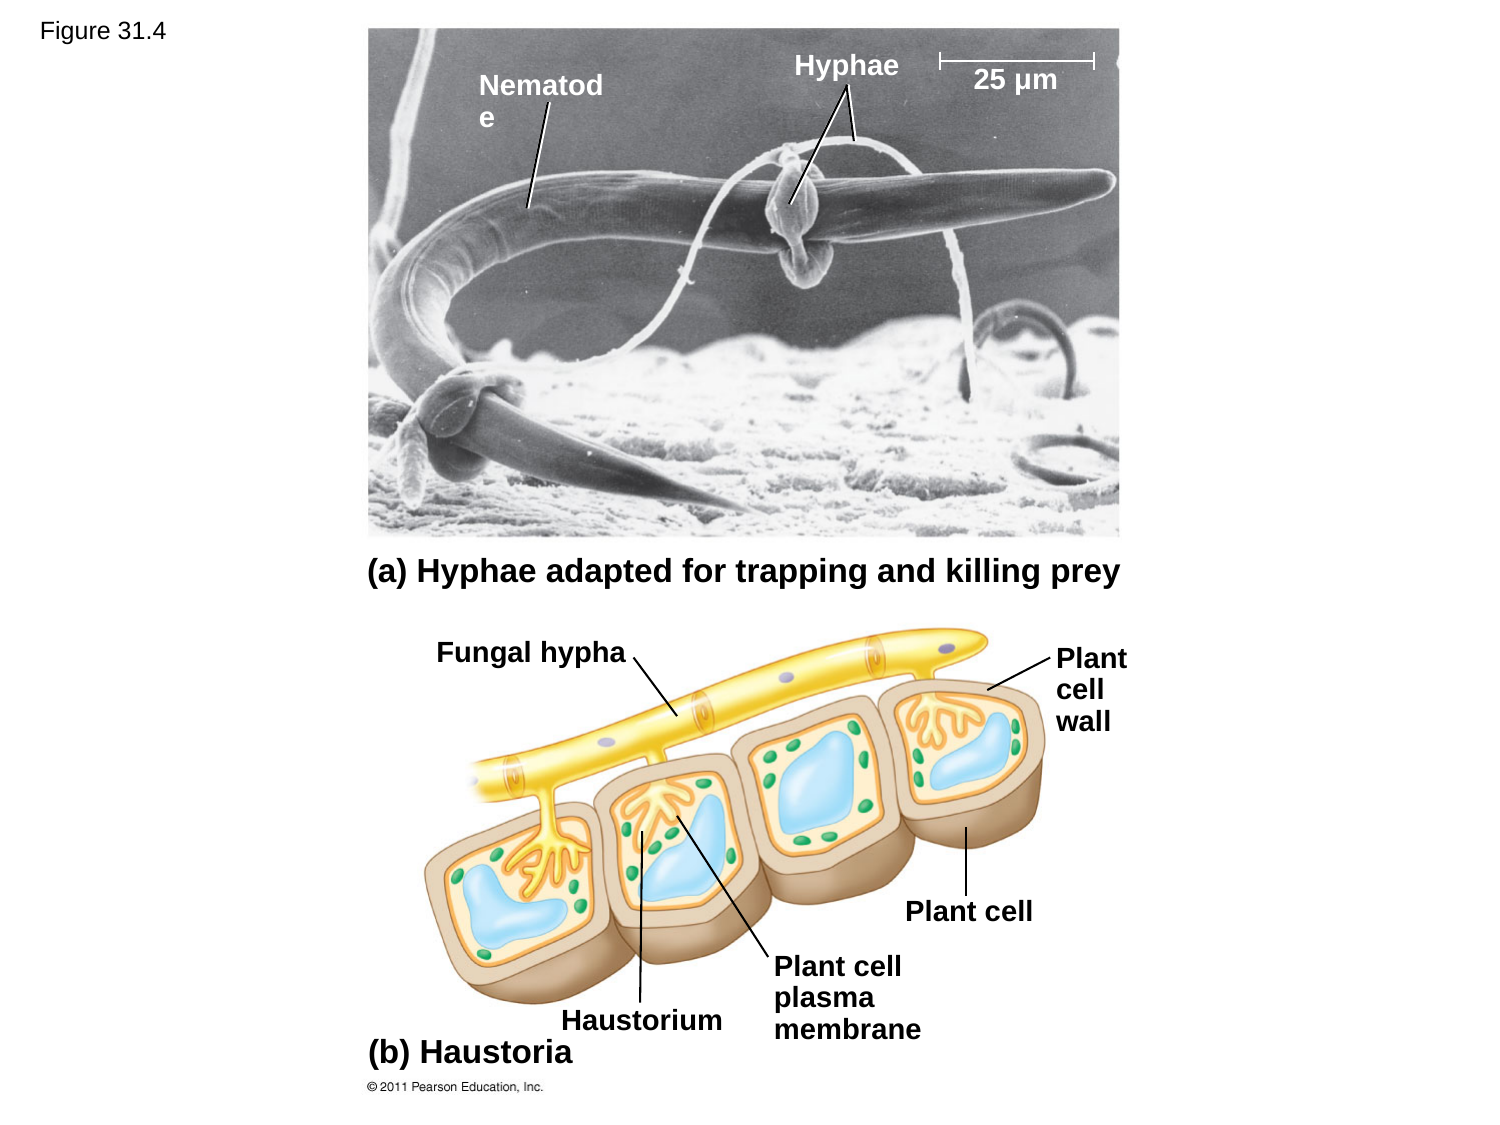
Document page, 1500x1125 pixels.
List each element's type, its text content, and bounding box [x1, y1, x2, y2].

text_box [846, 84, 855, 142]
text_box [633, 657, 678, 717]
title Figure 31.4 [24, 4, 450, 55]
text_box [986, 657, 1051, 691]
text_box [525, 101, 549, 209]
picture [361, 22, 1139, 1103]
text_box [639, 830, 643, 1003]
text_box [676, 815, 769, 958]
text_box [788, 84, 848, 205]
